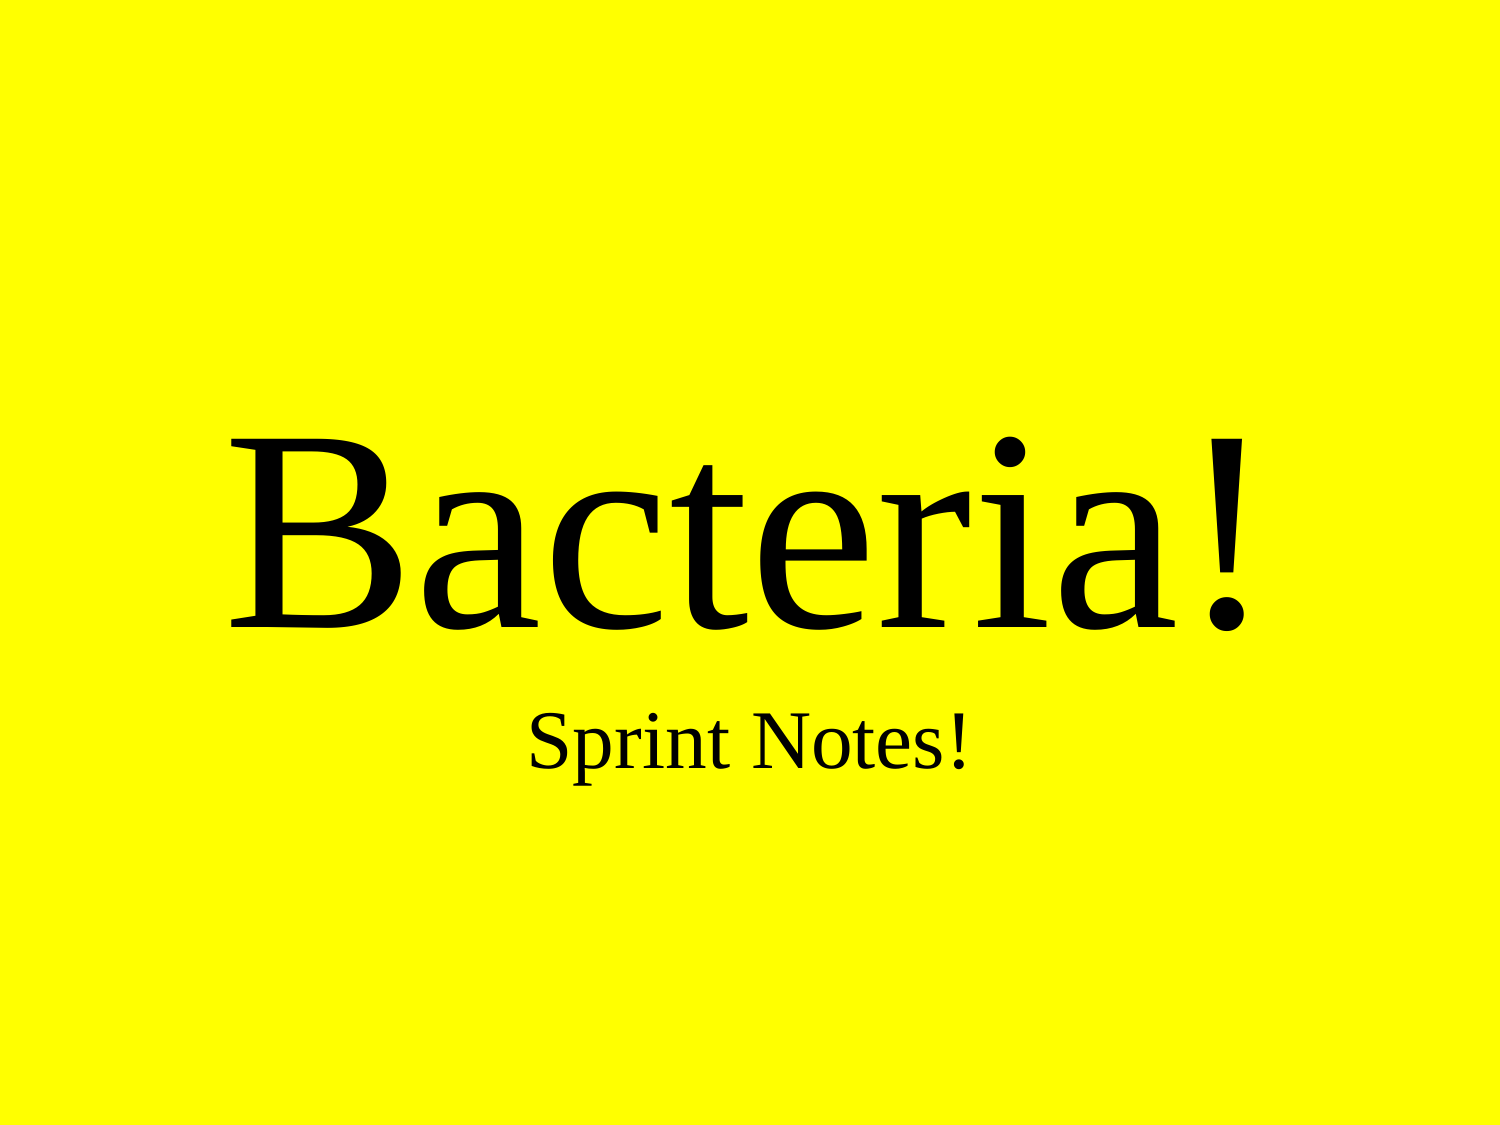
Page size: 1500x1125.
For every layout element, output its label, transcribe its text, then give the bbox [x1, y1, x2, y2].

text_box Bacteria! Sprint Notes! [0, 0, 1500, 1125]
